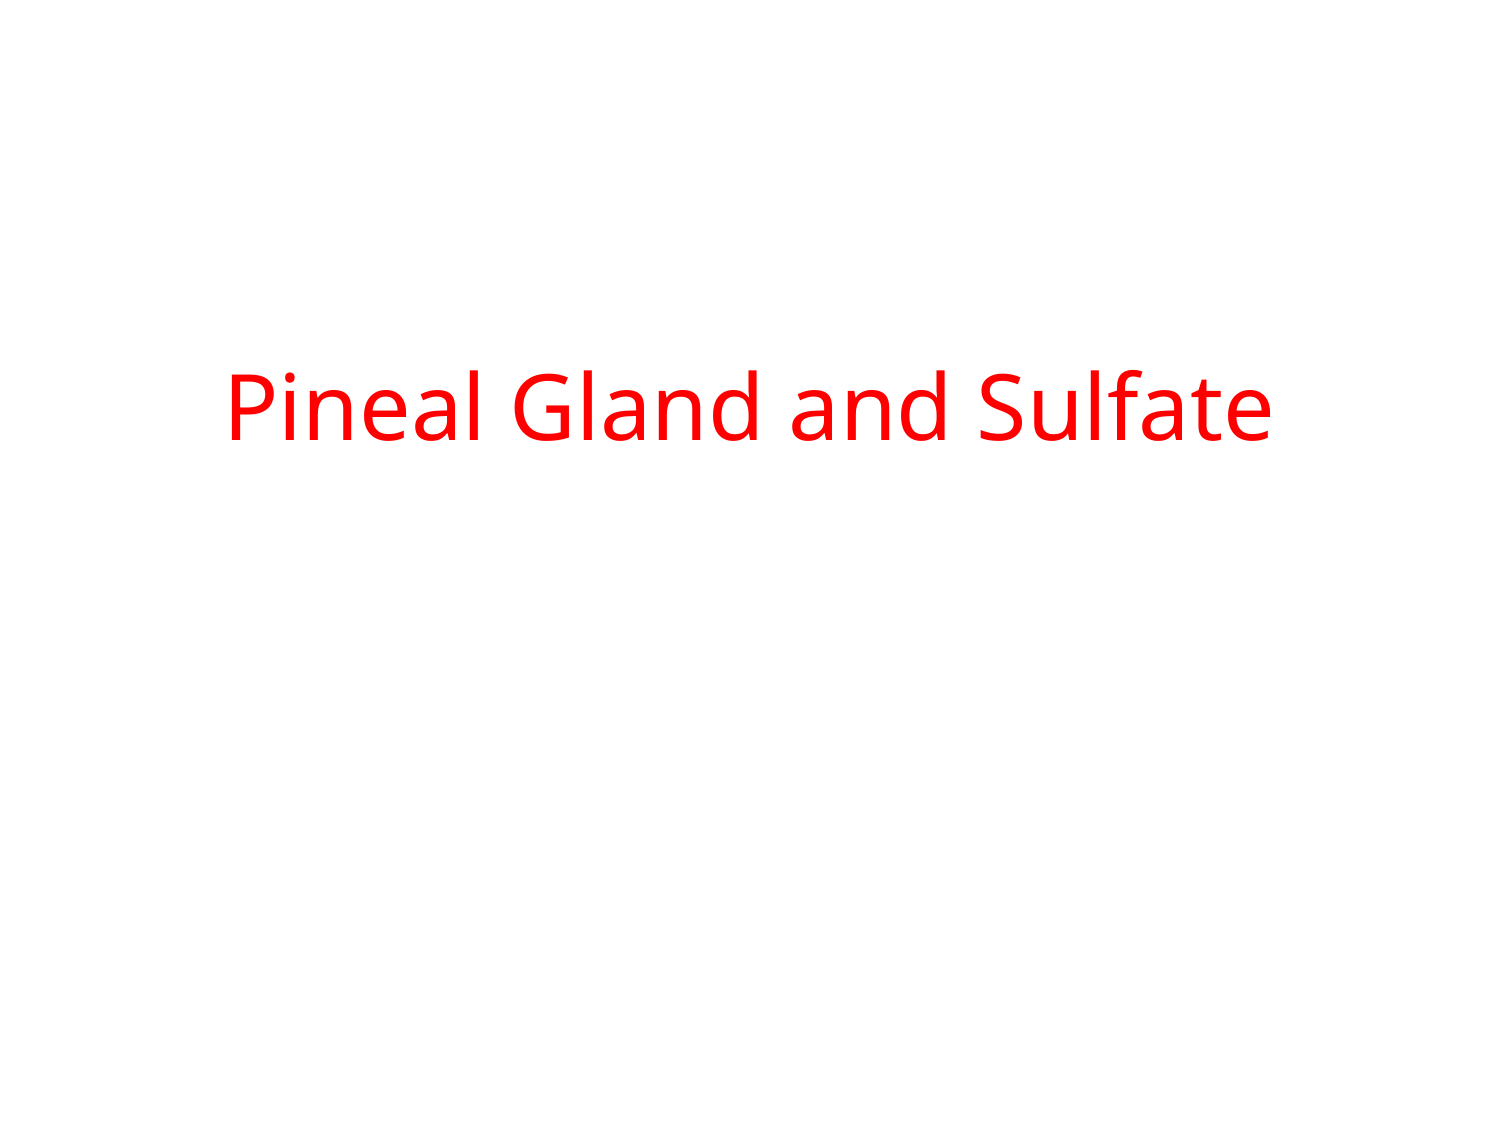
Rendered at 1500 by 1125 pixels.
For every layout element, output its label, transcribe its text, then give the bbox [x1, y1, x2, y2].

text_box Pineal Gland and Sulfate [74, 340, 1425, 498]
